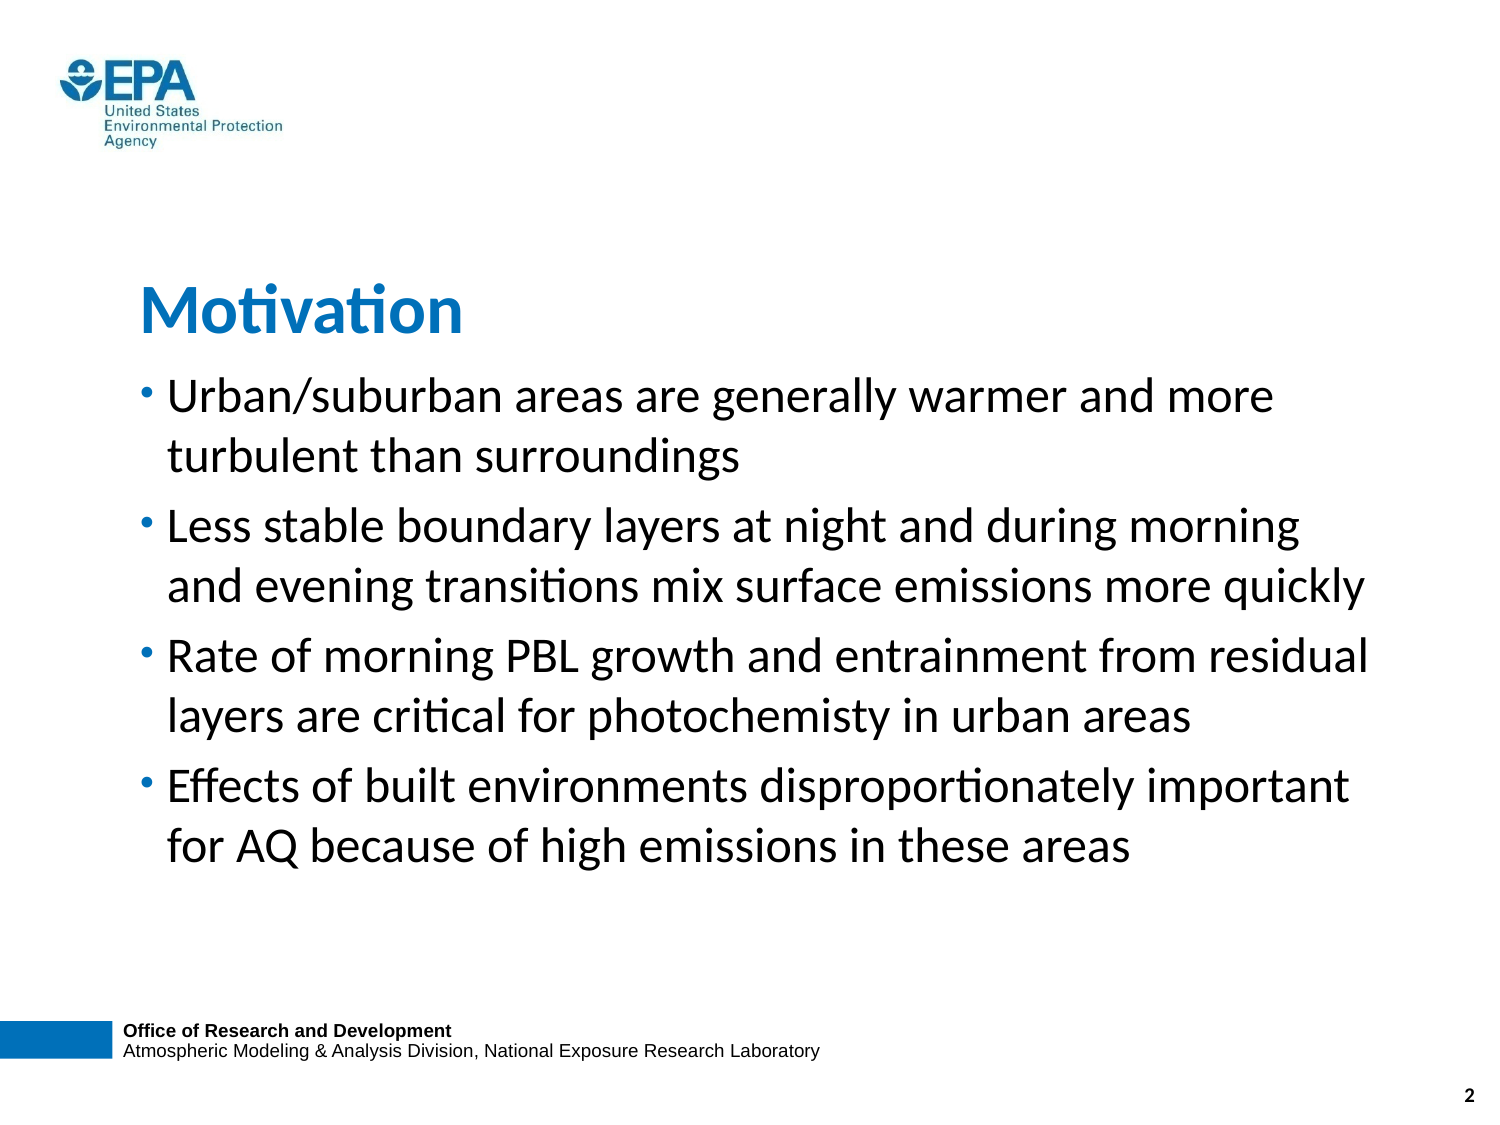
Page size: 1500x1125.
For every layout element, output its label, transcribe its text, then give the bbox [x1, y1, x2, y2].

title Motivation [123, 279, 1400, 331]
slide_number 2 [1374, 1074, 1476, 1113]
list Urban/suburban areas are generally warmer and more turbulent than surroundings Less stable boundary layers at night and during morning and evening transitions mix surface emissions more quickly Rate of morning PBL growth and entrainment from residual layers are critical for photochemisty in urban areas Effects of built environments disproportionately important for AQ because of high emissions in these areas [123, 354, 1400, 976]
picture [0, 0, 1200, 900]
